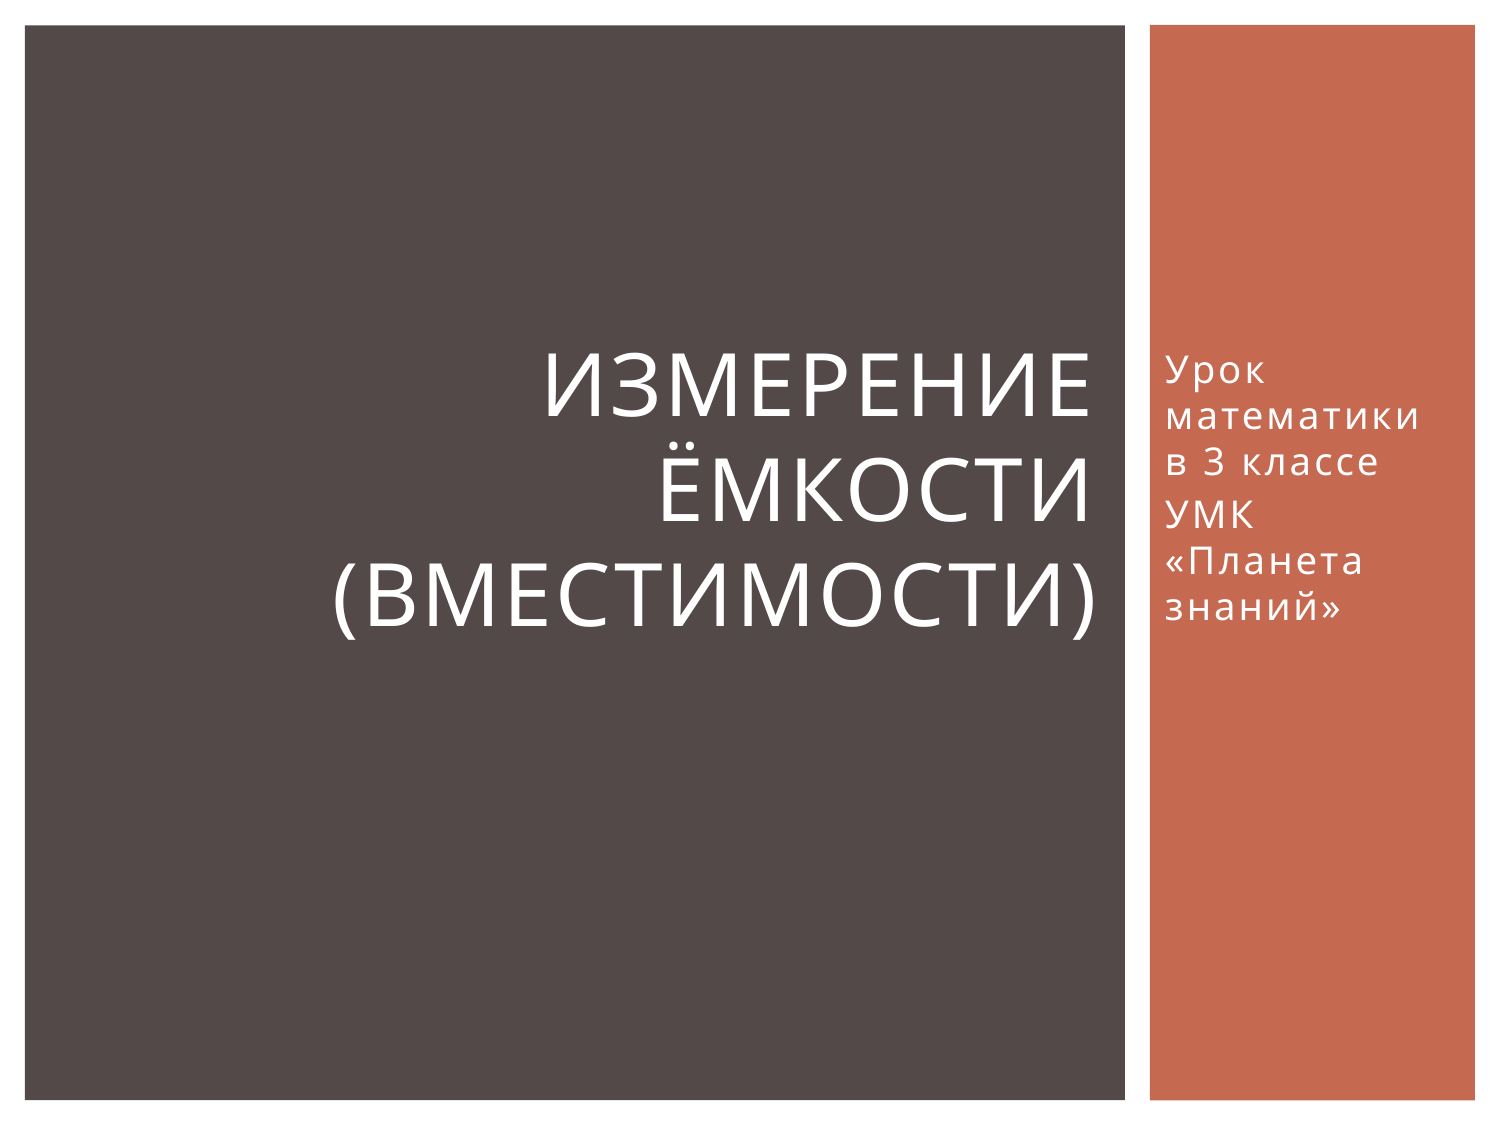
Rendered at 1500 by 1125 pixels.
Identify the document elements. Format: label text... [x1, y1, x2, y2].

subtitle Урок математики в 3 классе УМК «Планета знаний» [1149, 336, 1475, 637]
title Измерение ёмкости (вместимости) [75, 336, 1113, 637]
